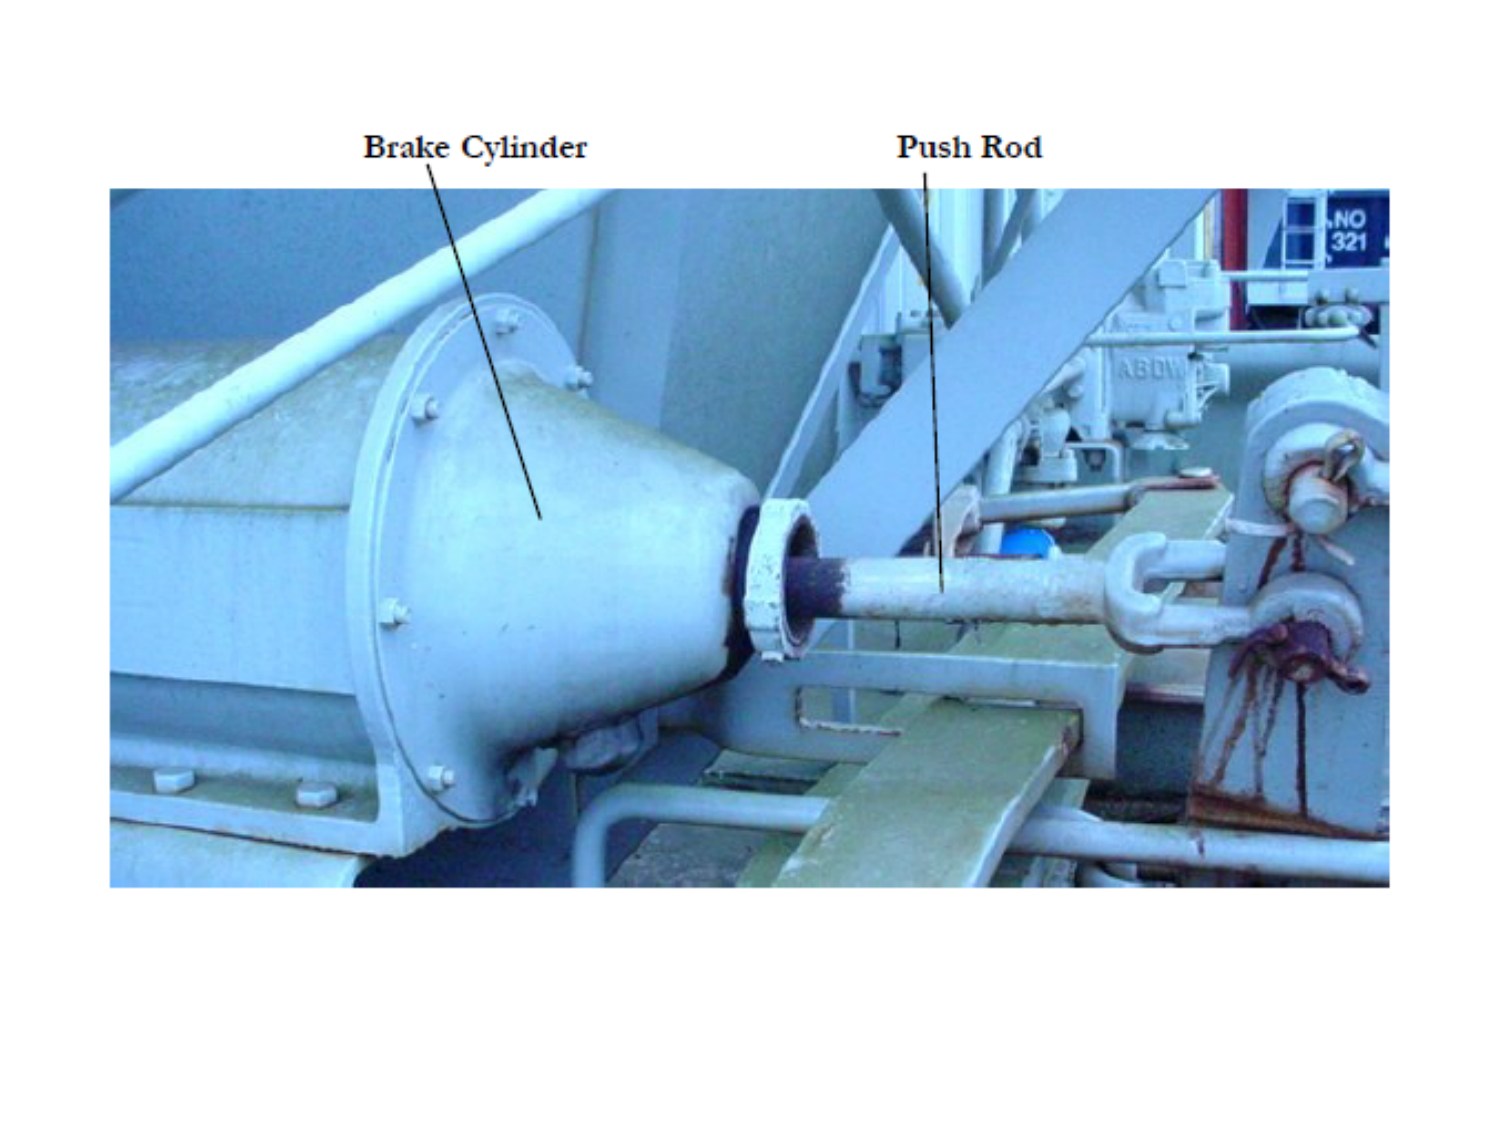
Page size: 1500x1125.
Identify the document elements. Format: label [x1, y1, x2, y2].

picture [74, 52, 1417, 913]
